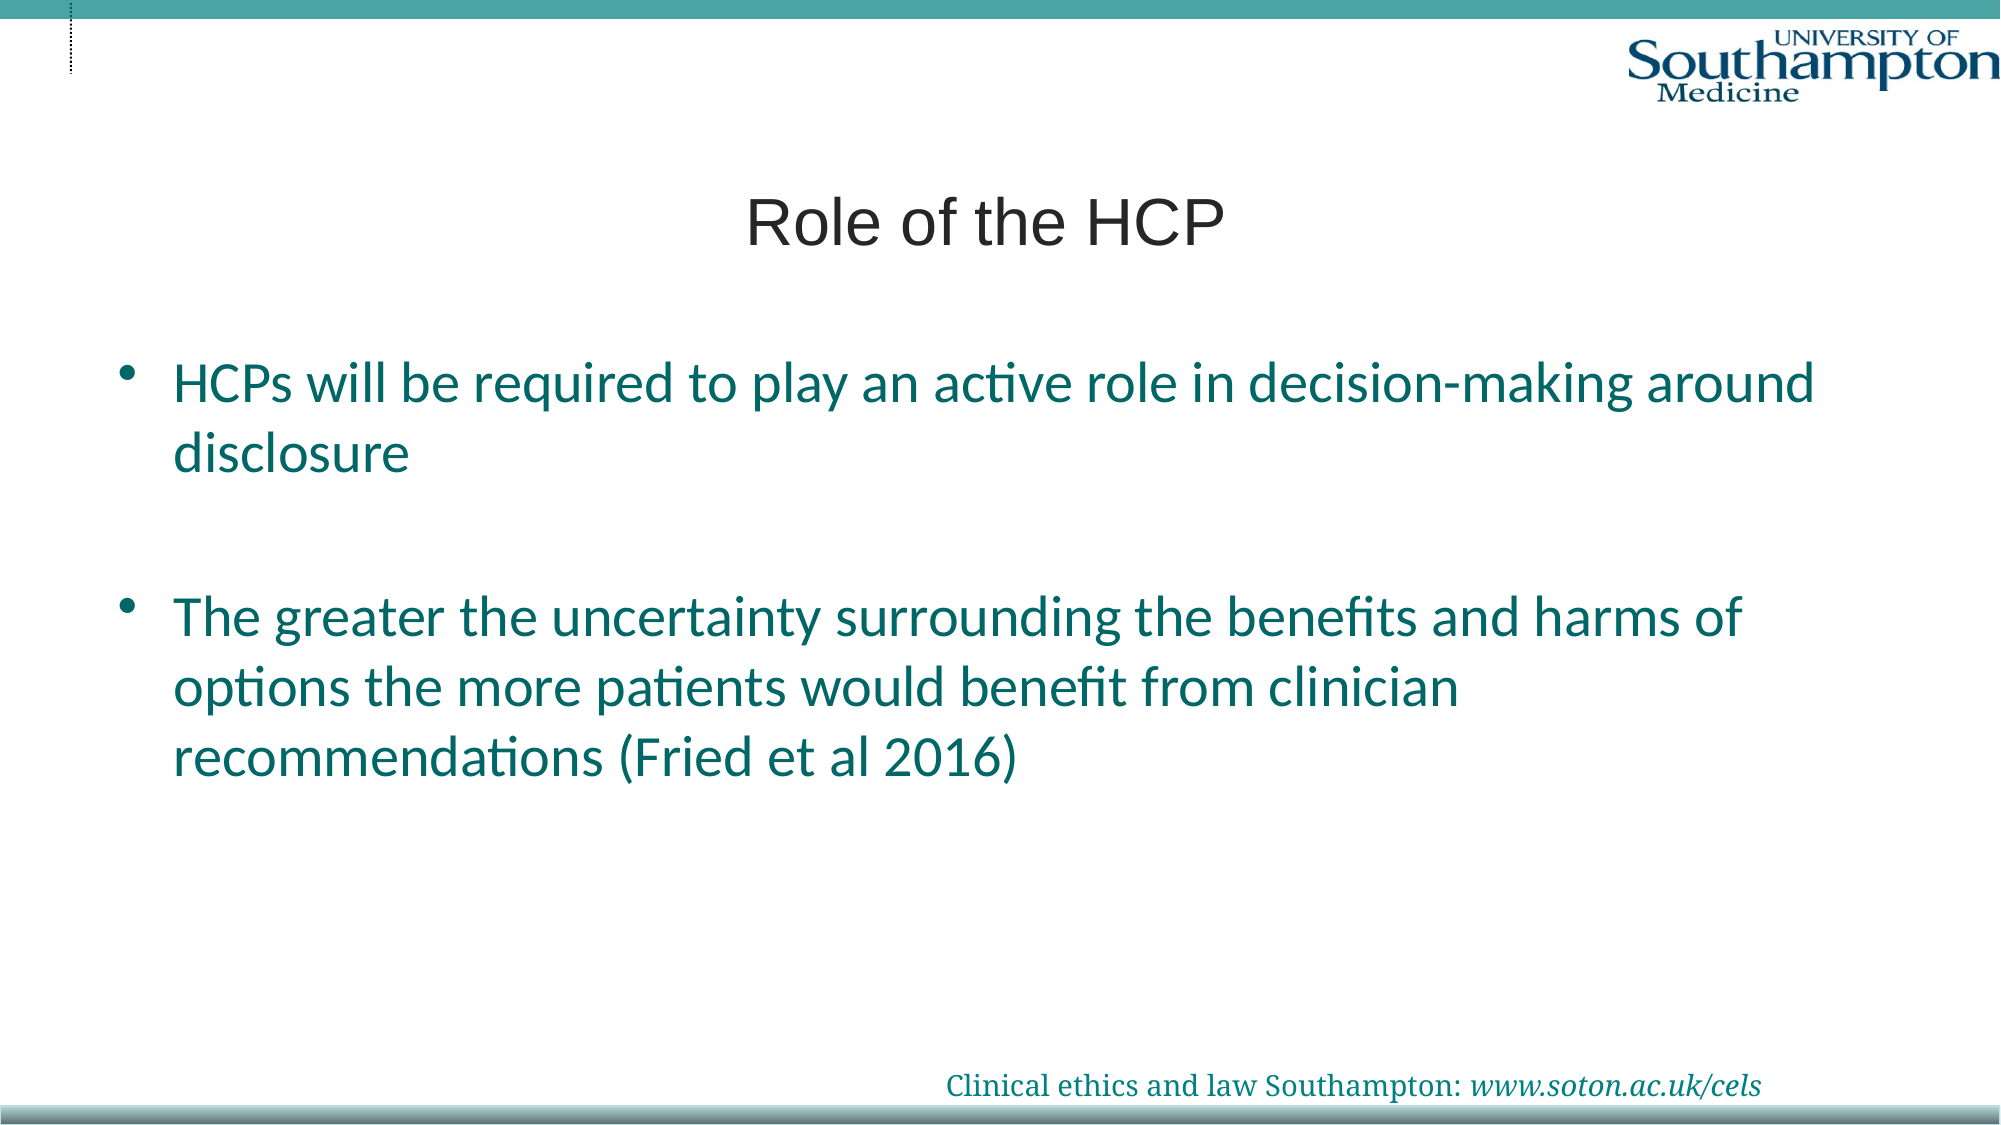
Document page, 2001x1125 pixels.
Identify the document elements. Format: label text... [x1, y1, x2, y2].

title Role of the HCP [86, 125, 1887, 313]
list HCPs will be required to play an active role in decision-making around disclosure The greater the uncertainty surrounding the benefits and harms of options the more patients would benefit from clinician recommendations (Fried et al 2016) [102, 255, 1903, 998]
picture [1629, 30, 2000, 102]
